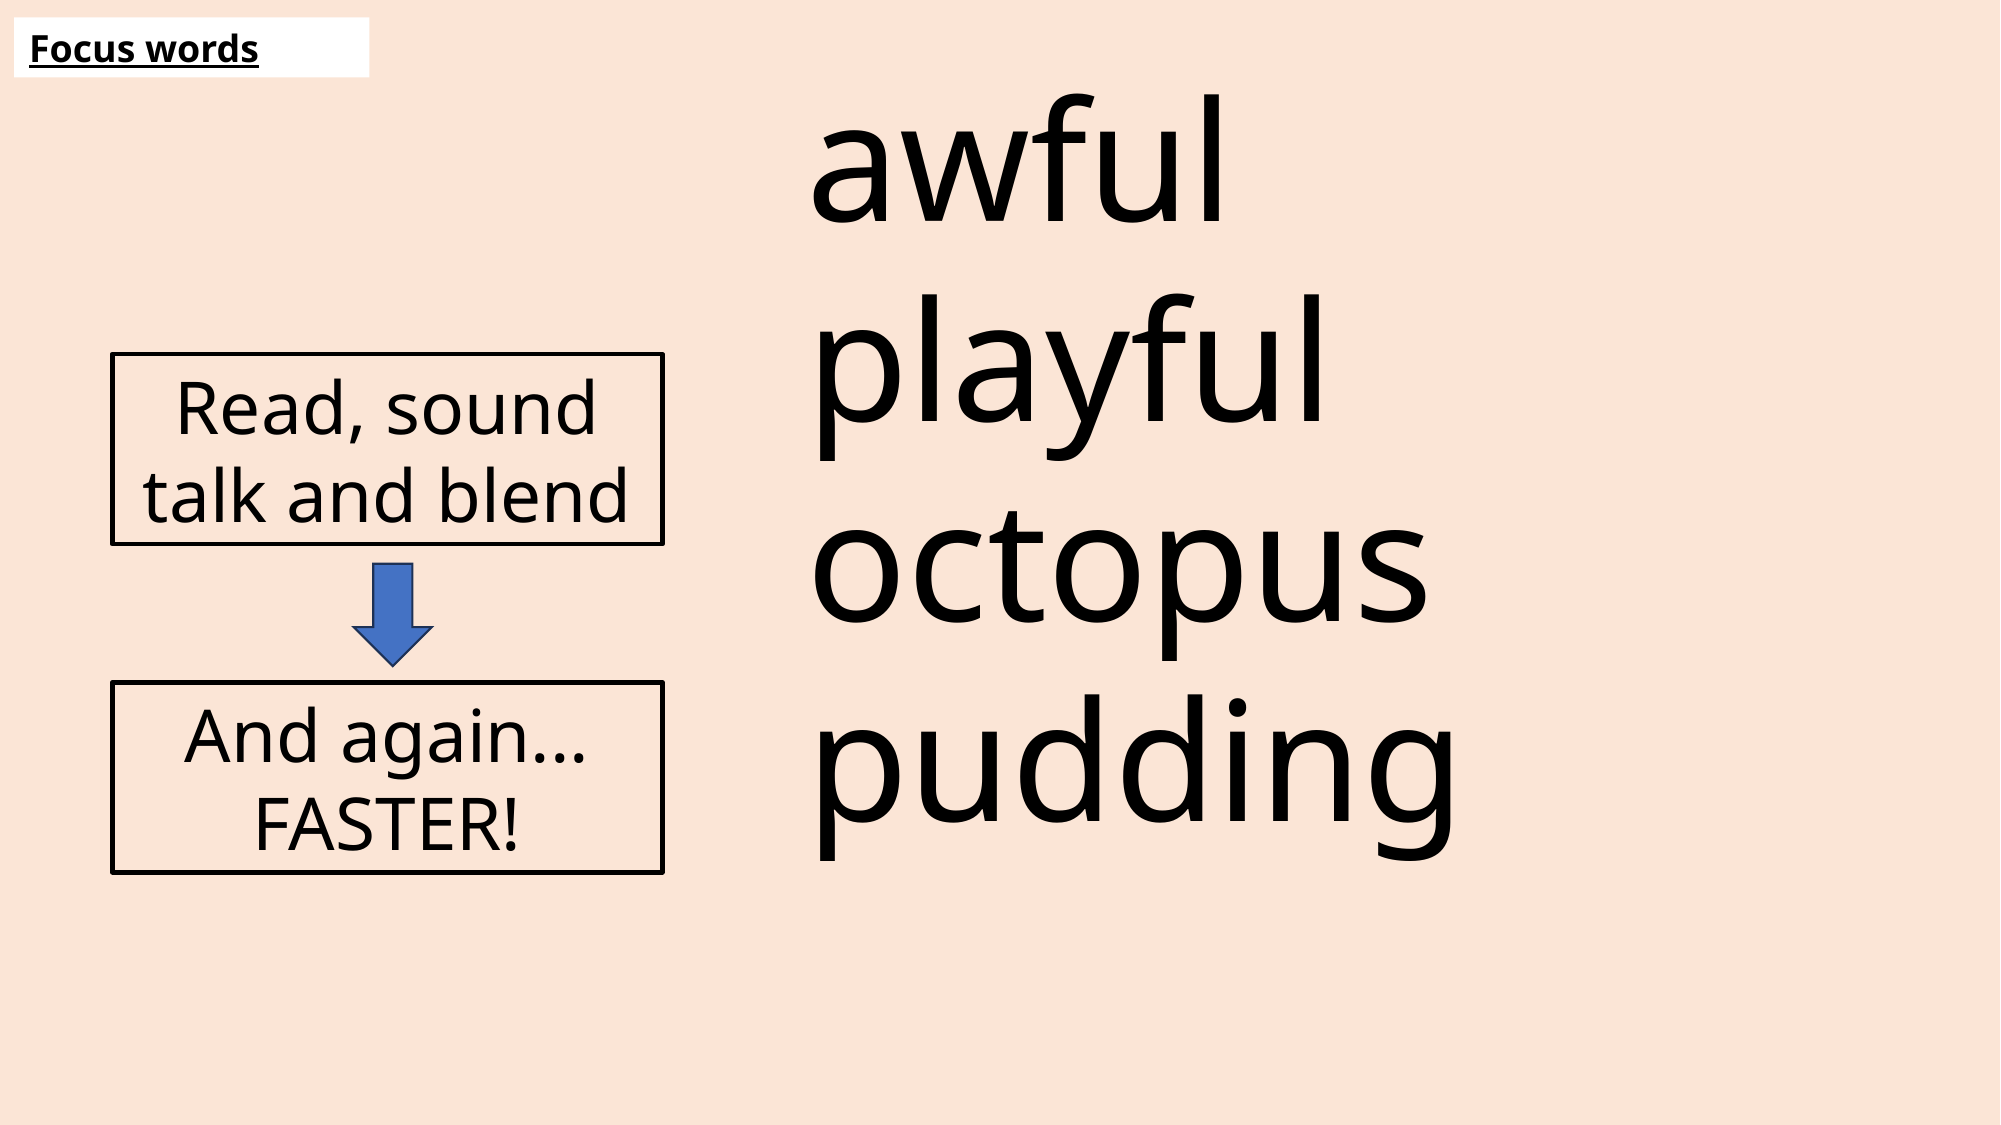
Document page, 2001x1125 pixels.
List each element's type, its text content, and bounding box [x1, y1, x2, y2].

text_box [351, 562, 435, 668]
text_box And again... FASTER! [112, 682, 663, 873]
text_box awful playful octopus pudding [791, 47, 2000, 1063]
text_box Read, sound talk and blend [112, 354, 663, 545]
text_box Focus words [14, 17, 370, 78]
